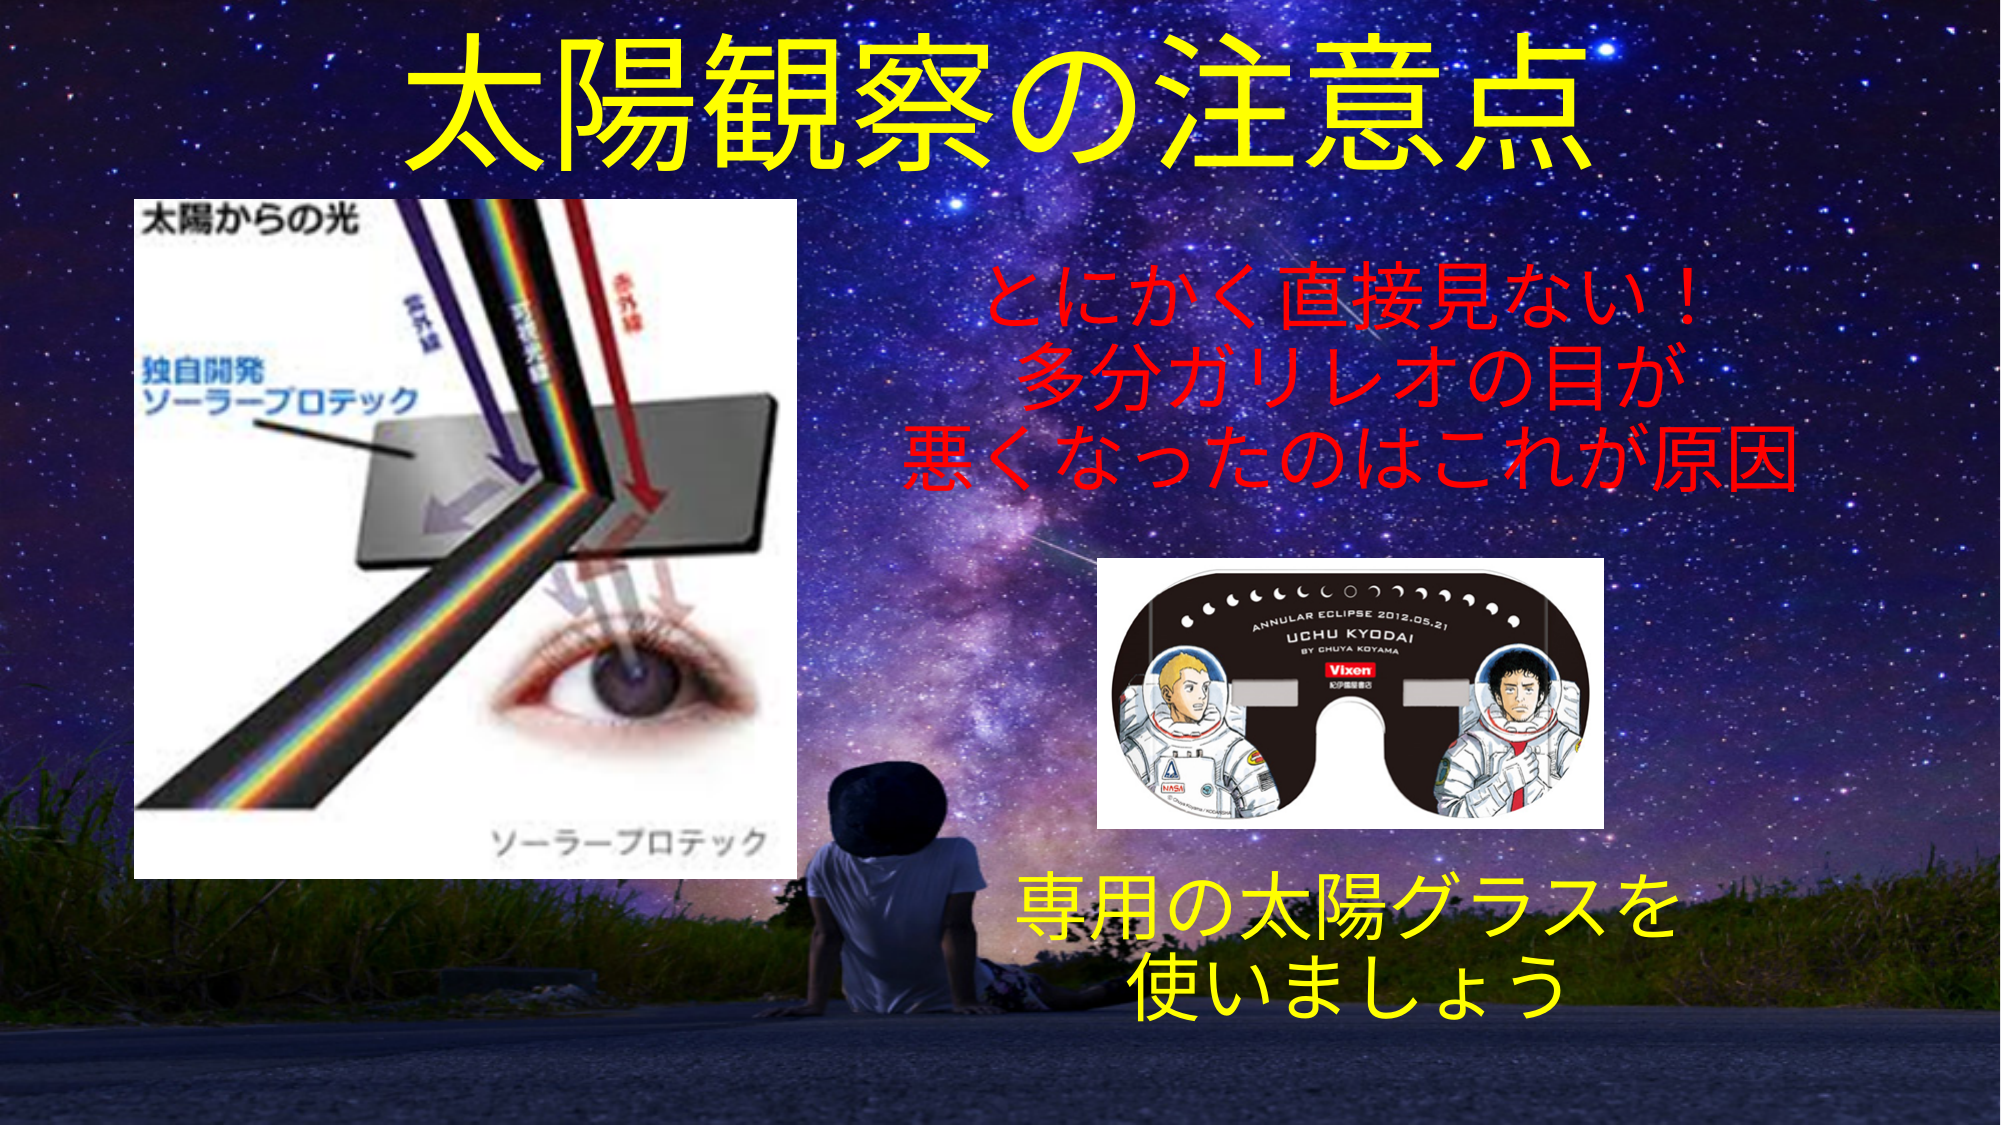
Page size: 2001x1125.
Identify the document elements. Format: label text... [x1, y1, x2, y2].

title 太陽観察の注意点 [160, 18, 1840, 199]
picture [0, 0, 2001, 1125]
text_box とにかく直接見ない！ 多分ガリレオの目が 悪くなったのはこれが原因 [511, 170, 2000, 511]
text_box 専用の太陽グラスを 使いましょう [511, 699, 2000, 1039]
